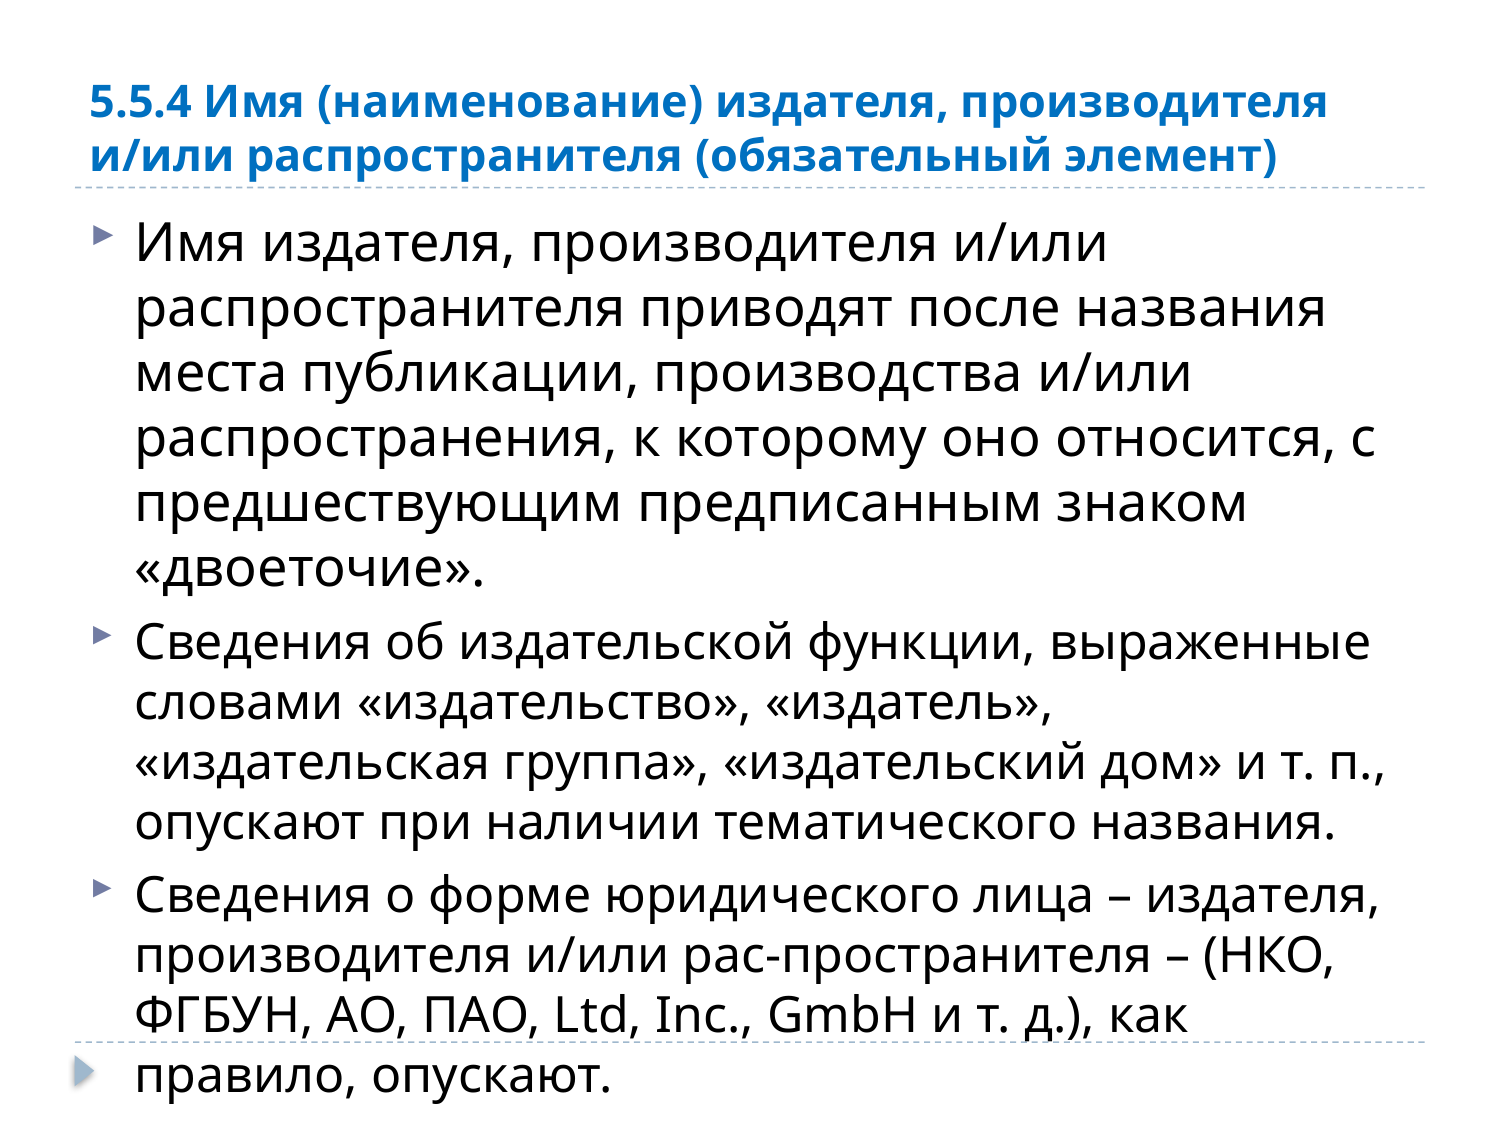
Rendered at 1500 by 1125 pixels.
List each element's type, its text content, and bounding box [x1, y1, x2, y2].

title 5.5.4 Имя (наименование) издателя, производителя и/или распространителя (обязательный элемент) [75, 24, 1425, 188]
list Имя издателя, производителя и/или распространителя приводят после названия места публикации, производства и/или распространения, к которому оно относится, с предшествующим предписанным знаком «двоеточие». Сведения об издательской функции, выраженные словами «издательство», «издатель», «издательская группа», «издательский дом» и т. п., опускают при наличии тематического названия. Сведения о форме юридического лица – издателя, производителя и/или рас-пространителя – (НКО, ФГБУН, АО, ПАО, Ltd, Inc., GmbH и т. д.), как правило, опускают. [75, 200, 1425, 1010]
